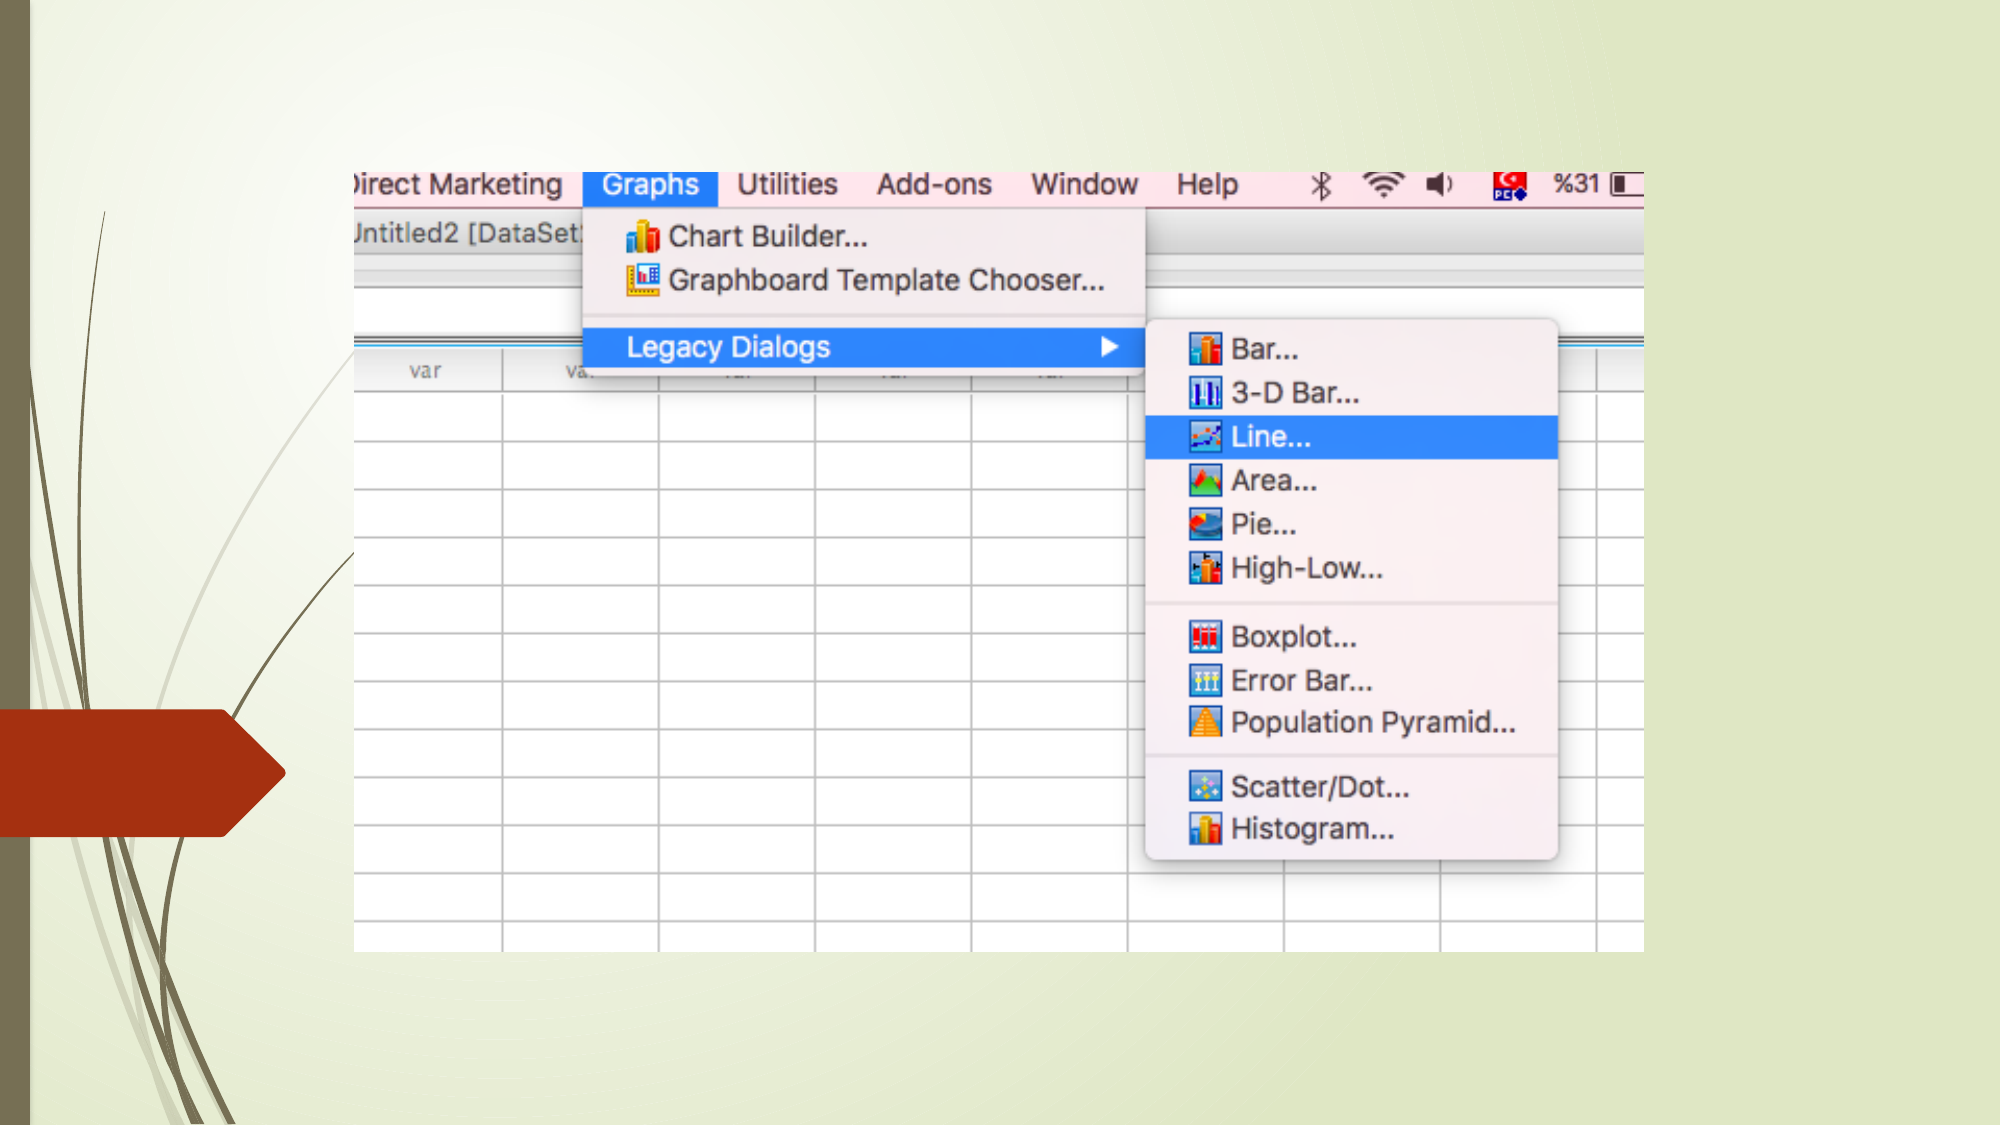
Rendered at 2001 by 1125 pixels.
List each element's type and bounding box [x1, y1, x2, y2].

picture [353, 172, 1644, 953]
